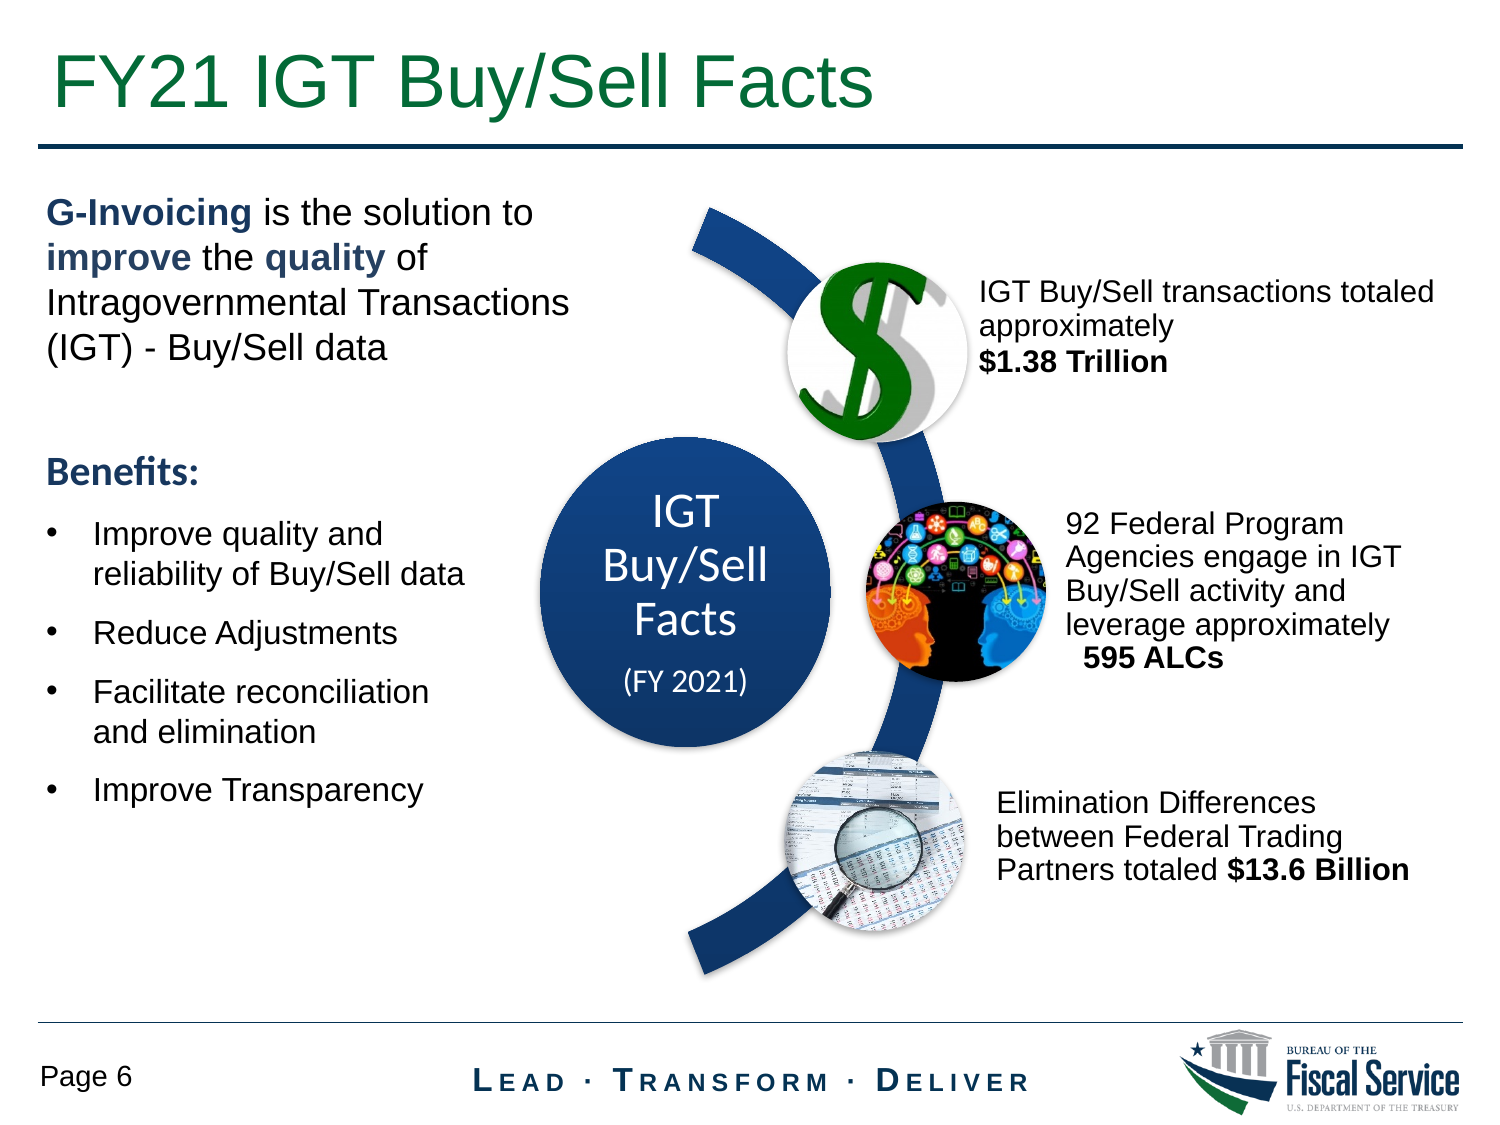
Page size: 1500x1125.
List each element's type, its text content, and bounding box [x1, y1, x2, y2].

text_box Benefits: Improve quality and reliability of Buy/Sell data Reduce Adjustments Facilitate reconciliation and elimination Improve Transparency [31, 392, 307, 883]
picture [1175, 1026, 1463, 1118]
list FY21 IGT Buy/Sell Facts [37, 24, 1463, 138]
text_box G-Invoicing is the solution to improve the quality of Intragovernmental Transactions (IGT) - Buy/Sell data [31, 180, 307, 392]
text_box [312, 174, 1500, 1006]
